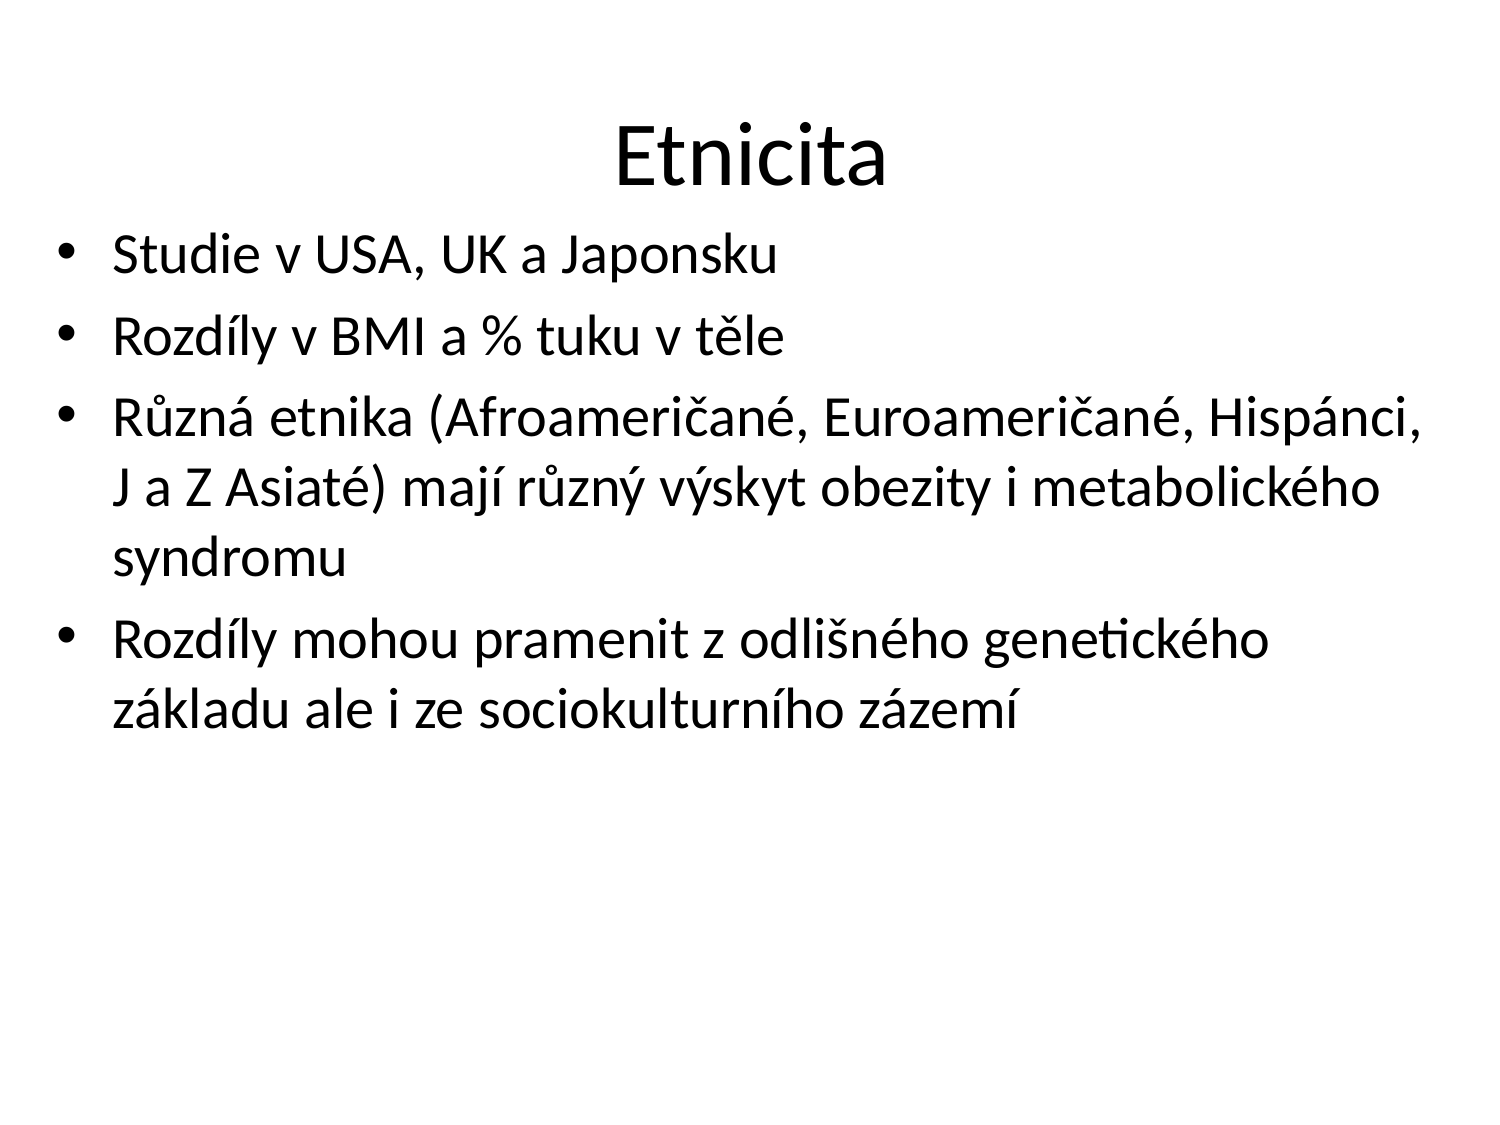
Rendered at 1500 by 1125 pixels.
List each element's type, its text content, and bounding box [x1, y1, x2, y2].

list Studie v USA, UK a Japonsku Rozdíly v BMI a % tuku v těle Různá etnika (Afroameričané, Euroameričané, Hispánci, J a Z Asiaté) mají různý výskyt obezity i metabolického syndromu Rozdíly mohou pramenit z odlišného genetického základu ale i ze sociokulturního zázemí [41, 208, 1459, 1005]
title Etnicita [76, 54, 1427, 208]
